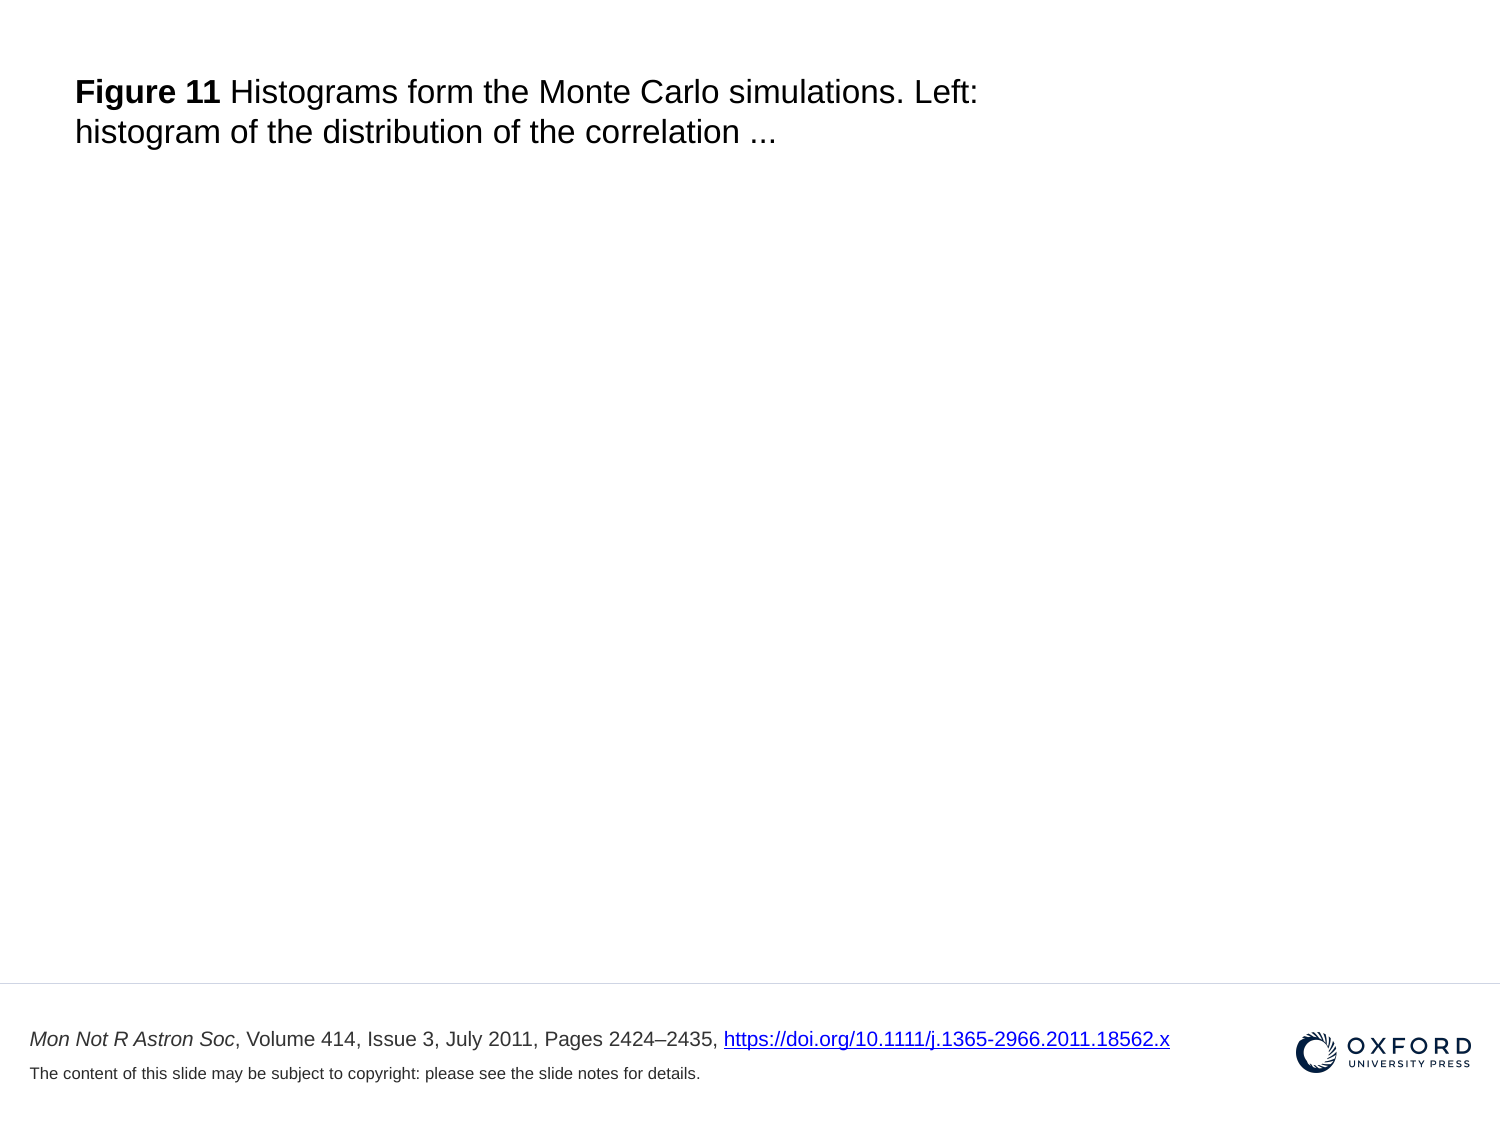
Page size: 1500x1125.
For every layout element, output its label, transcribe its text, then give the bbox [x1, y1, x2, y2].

picture [1296, 1032, 1471, 1073]
title Figure 11 Histograms form the Monte Carlo simulations. Left: histogram of the distribution of the correlation ... [75, 69, 1078, 171]
footer Mon Not R Astron Soc, Volume 414, Issue 3, July 2011, Pages 2424–2435, https://doi.org/10.1111/j.1365-2966.2011.18562.x The content of this slide may be subject to copyright: please see the slide notes for details. [0, 983, 1260, 1125]
